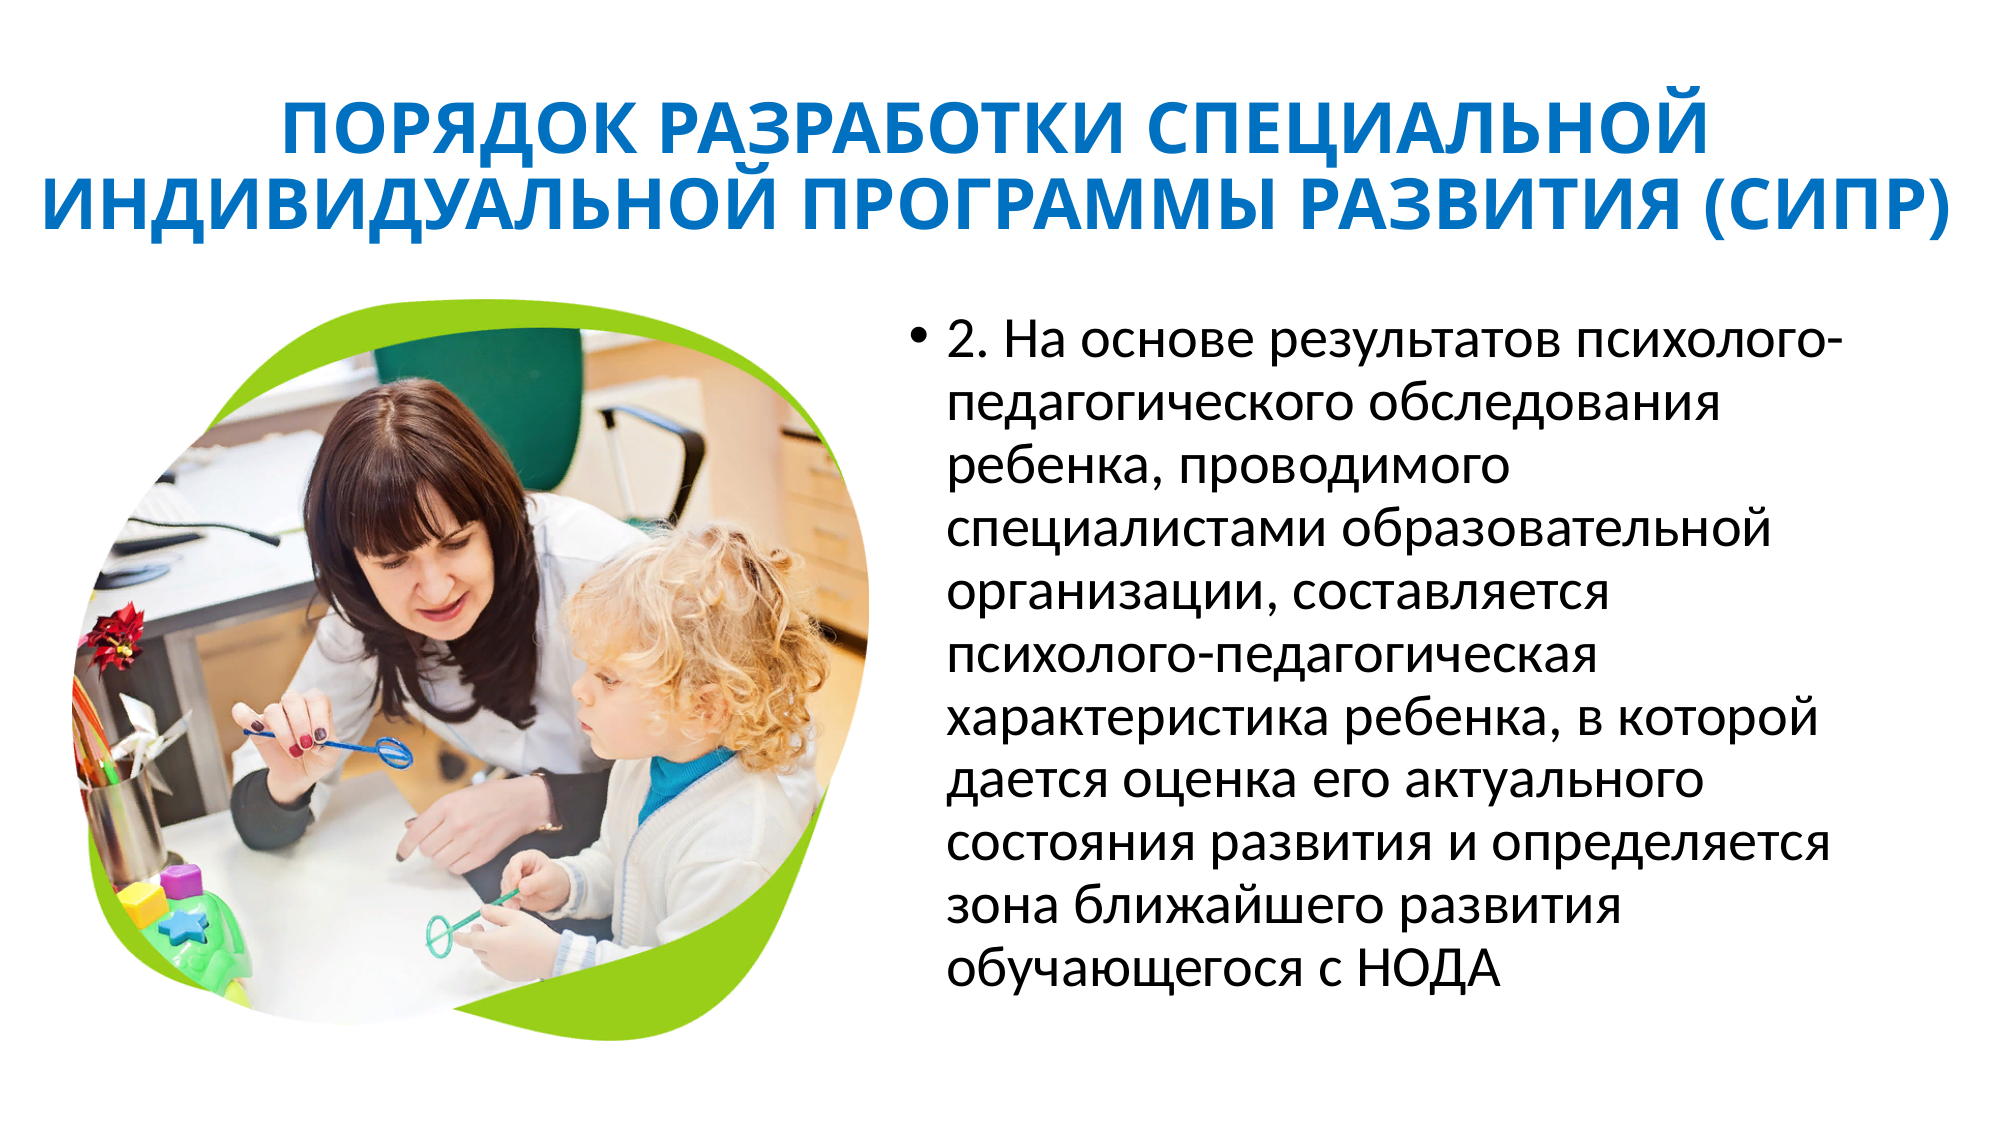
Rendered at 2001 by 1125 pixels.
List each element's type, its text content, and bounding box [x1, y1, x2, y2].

picture [72, 299, 869, 1041]
title ПОРЯДОК РАЗРАБОТКИ СПЕЦИАЛЬНОЙ ИНДИВИДУАЛЬНОЙ ПРОГРАММЫ РАЗВИТИЯ (СИПР) [21, 59, 1972, 278]
list 2. На основе результатов психолого-педагогического обследования ребенка, проводимого специалистами образовательной организации, составляется психолого-педагогическая характеристика ребенка, в которой дается оценка его актуального состояния развития и определяется зона ближайшего развития обучающегося с НОДА [893, 299, 1863, 1089]
